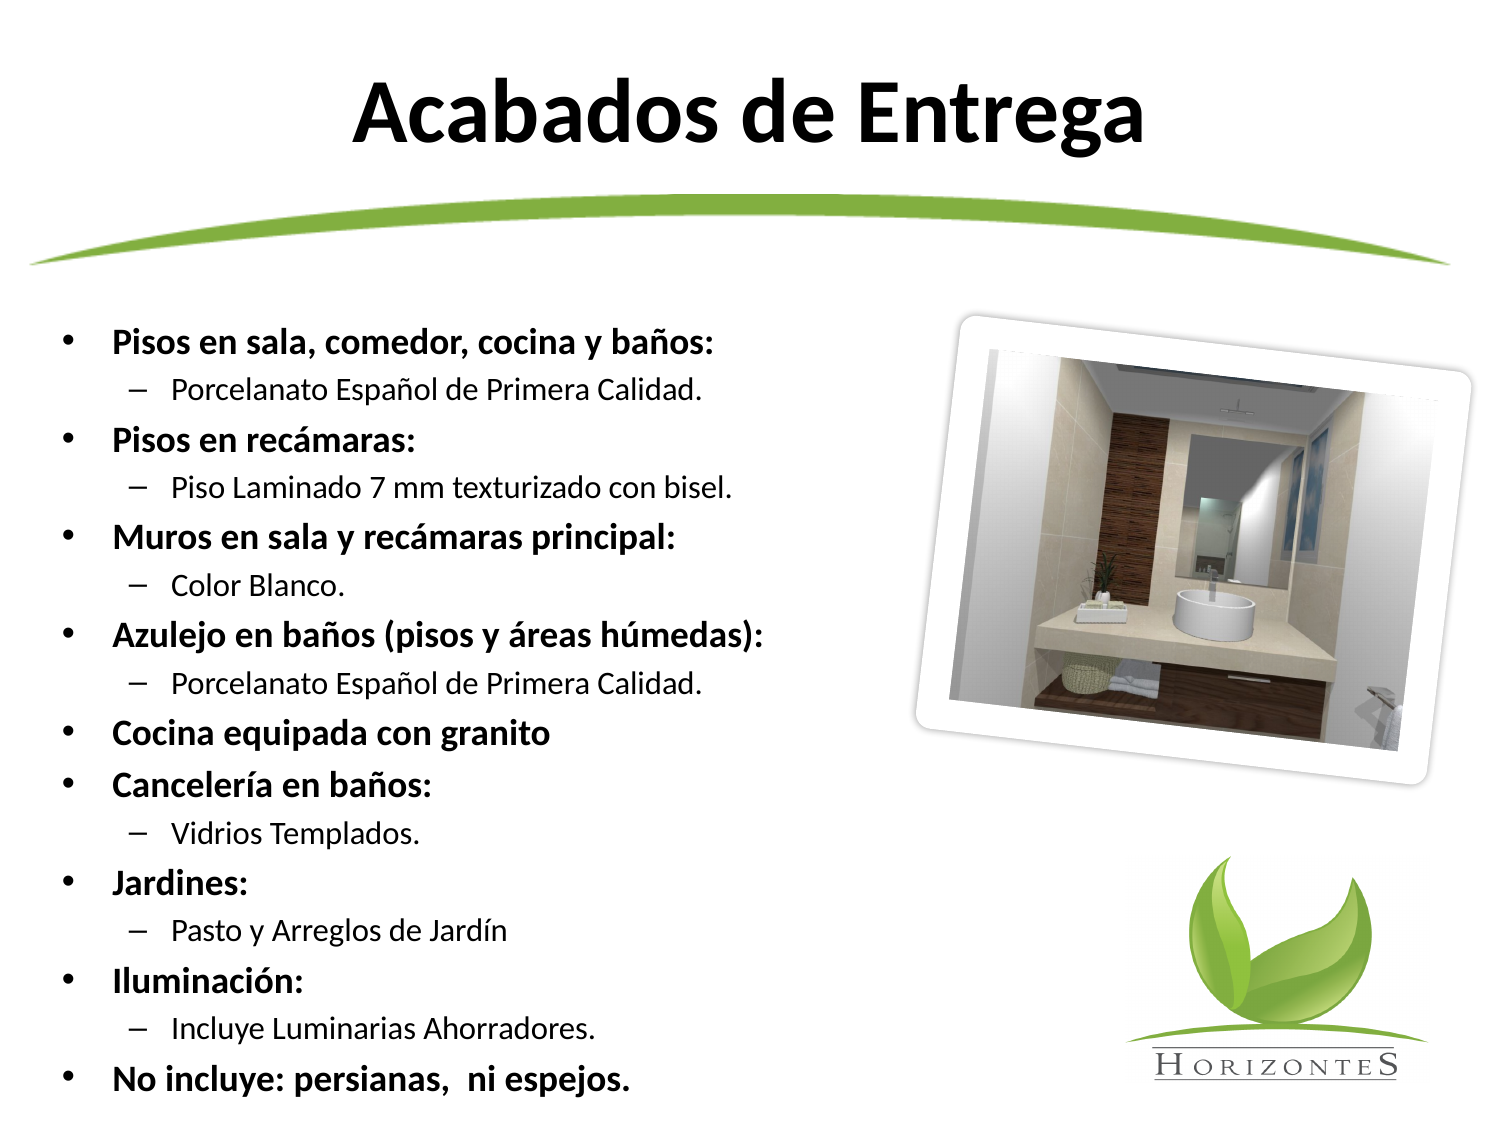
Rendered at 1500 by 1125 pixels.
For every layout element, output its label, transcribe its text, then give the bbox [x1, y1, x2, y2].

picture [950, 349, 1438, 751]
list Pisos en sala, comedor, cocina y baños: Porcelanato Español de Primera Calidad. Pisos en recámaras: Piso Laminado 7 mm texturizado con bisel. Muros en sala y recámaras principal: Color Blanco. Azulejo en baños (pisos y áreas húmedas): Porcelanato Español de Primera Calidad. Cocina equipada con granito Cancelería en baños: Vidrios Templados. Jardines: Pasto y Arreglos de Jardín Iluminación: Incluye Luminarias Ahorradores. No incluye: persianas, ni espejos. [46, 309, 1398, 1114]
picture [1124, 855, 1431, 1084]
picture [28, 194, 1459, 266]
title Acabados de Entrega [74, 11, 1426, 193]
